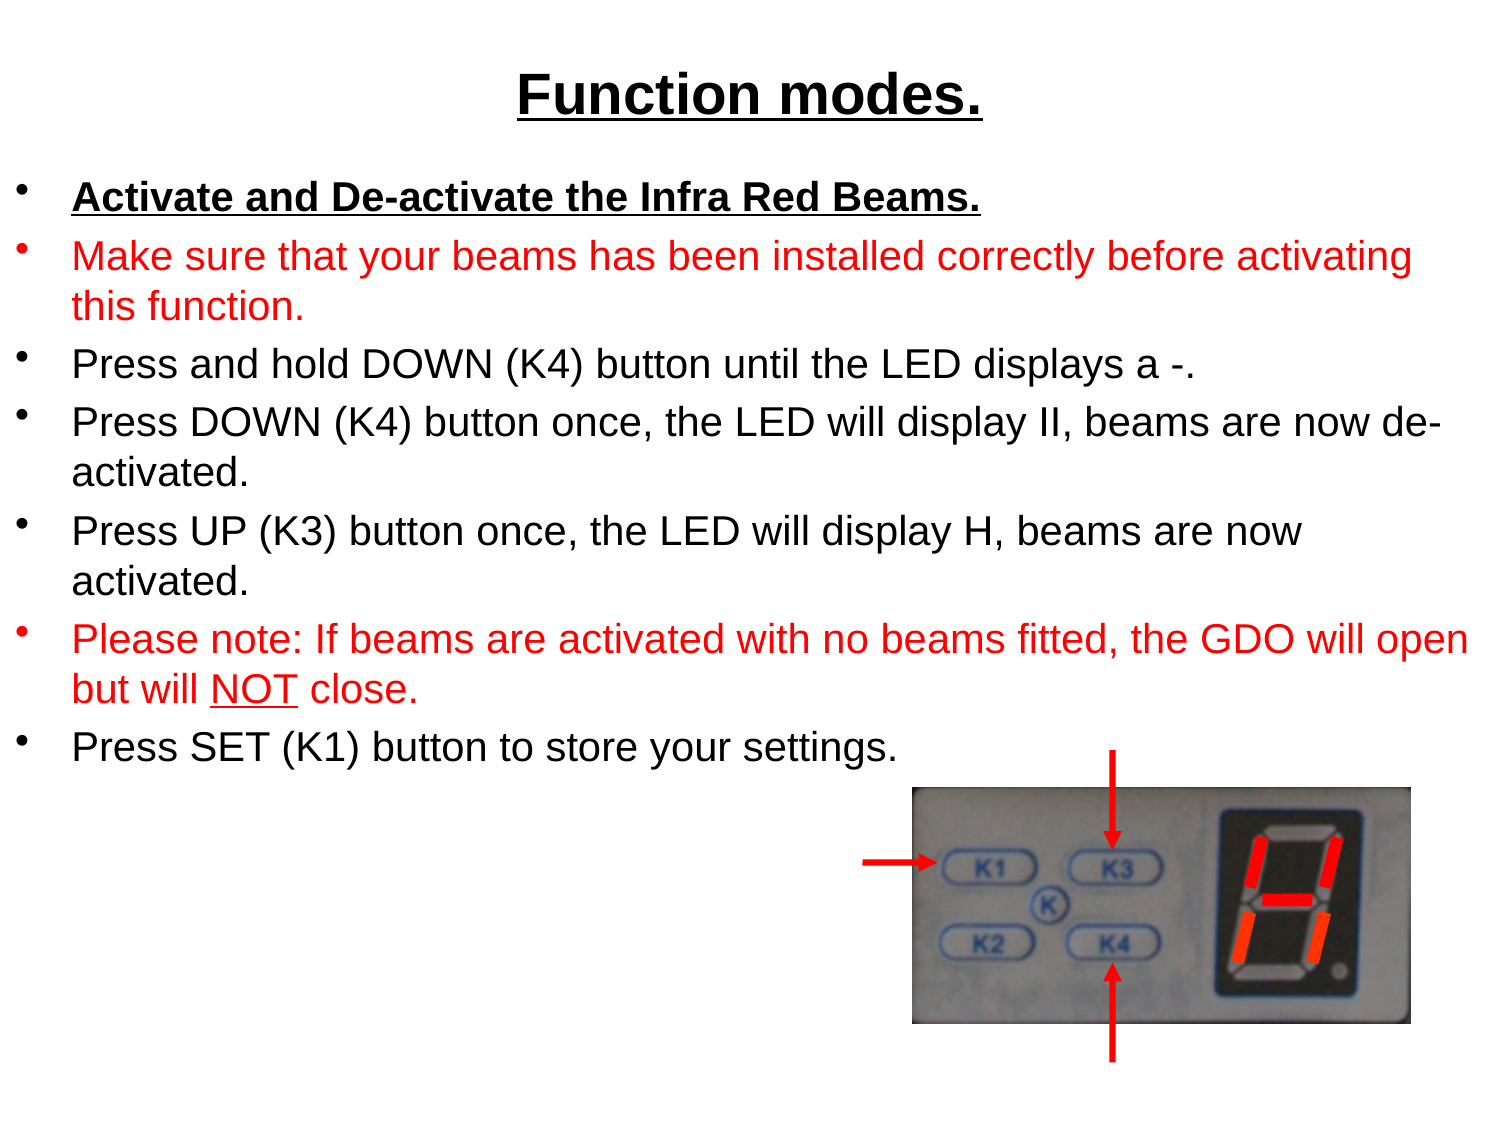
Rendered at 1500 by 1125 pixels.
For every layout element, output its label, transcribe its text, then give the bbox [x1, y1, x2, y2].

list Activate and De-activate the Infra Red Beams. Make sure that your beams has been installed correctly before activating this function. Press and hold DOWN (K4) button until the LED displays a -. Press DOWN (K4) button once, the LED will display II, beams are now de-activated. Press UP (K3) button once, the LED will display H, beams are now activated. Please note: If beams are activated with no beams fitted, the GDO will open but will NOT close. Press SET (K1) button to store your settings. [0, 162, 1500, 1101]
title Function modes. [0, 44, 1500, 138]
picture [912, 787, 1412, 1024]
